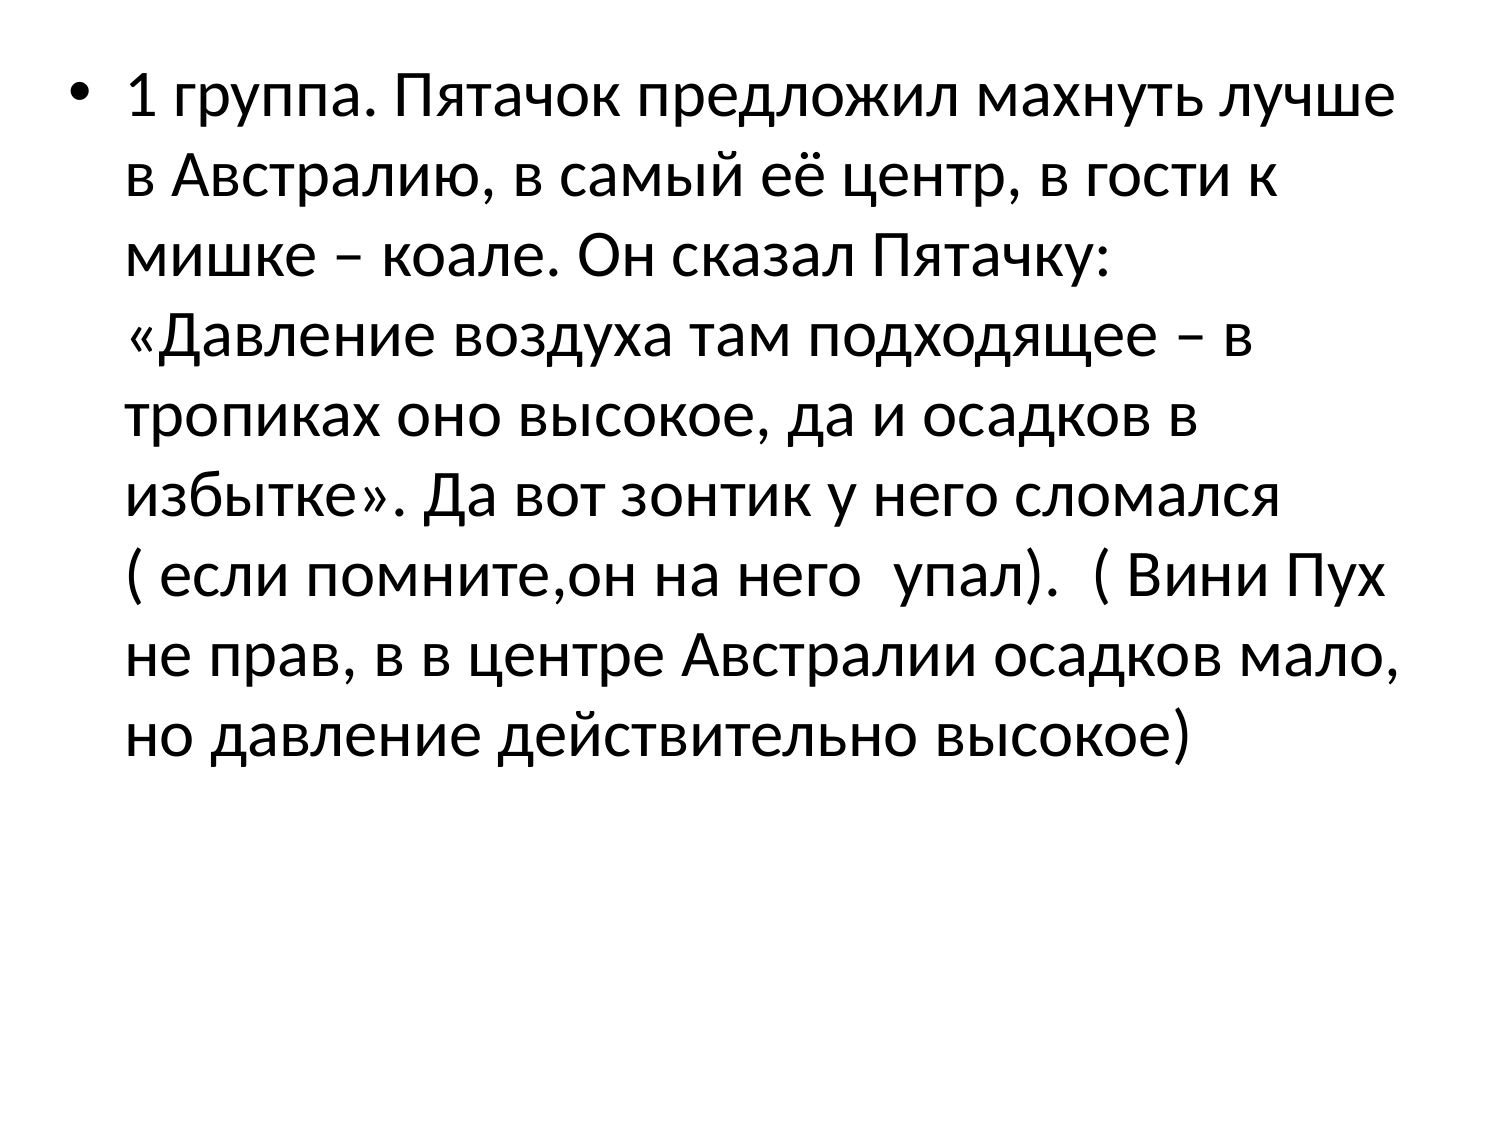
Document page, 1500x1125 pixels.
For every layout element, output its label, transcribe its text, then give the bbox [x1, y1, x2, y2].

list 1 группа. Пятачок предложил махнуть лучше в Австралию, в самый её центр, в гости к мишке – коале. Он сказал Пятачку: «Давление воздуха там подходящее – в тропиках оно высокое, да и осадков в избытке». Да вот зонтик у него сломался ( если помните,он на него упал). ( Вини Пух не прав, в в центре Австралии осадков мало, но давление действительно высокое) [53, 42, 1425, 1005]
